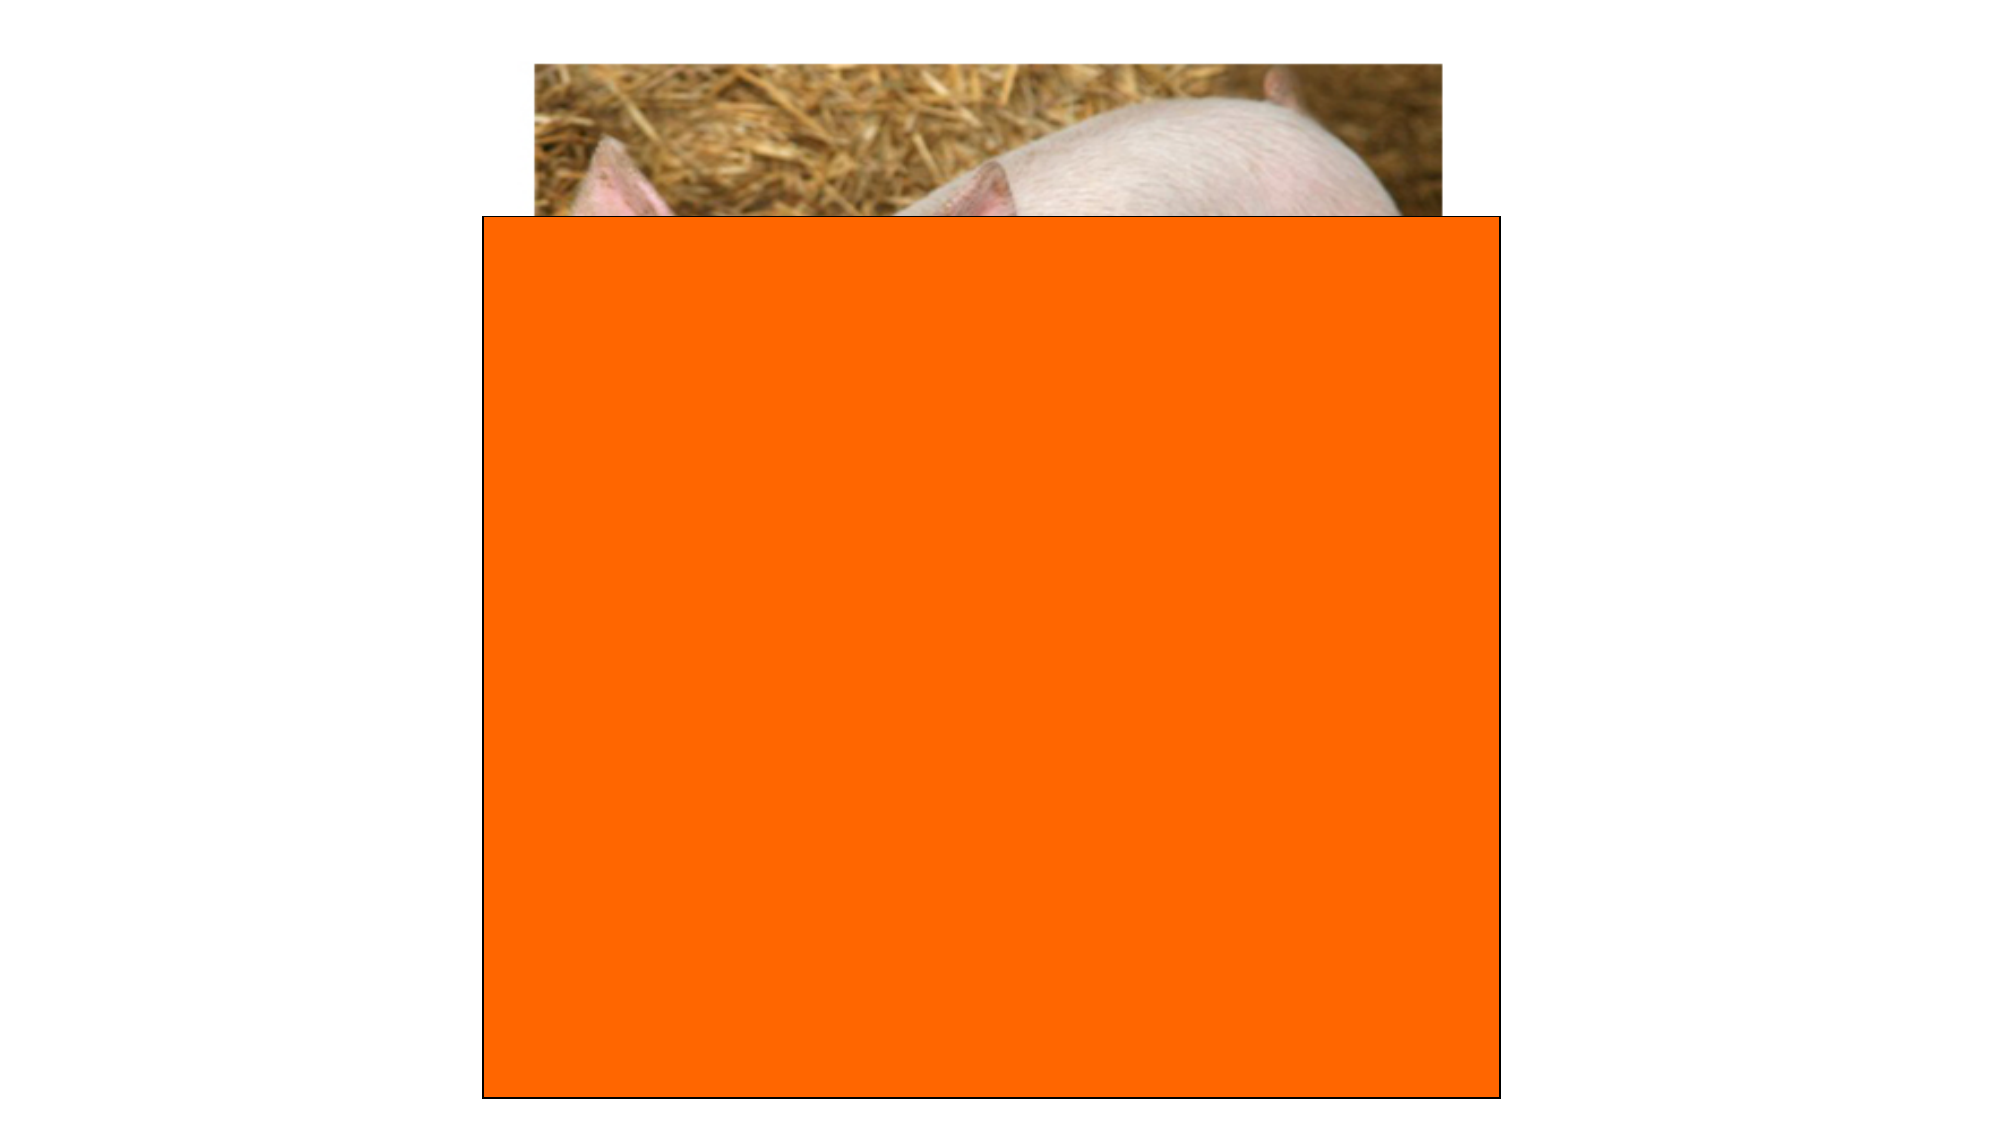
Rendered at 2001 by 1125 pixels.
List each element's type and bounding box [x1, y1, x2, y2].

picture [483, 49, 1495, 1068]
text_box [483, 216, 1500, 1098]
